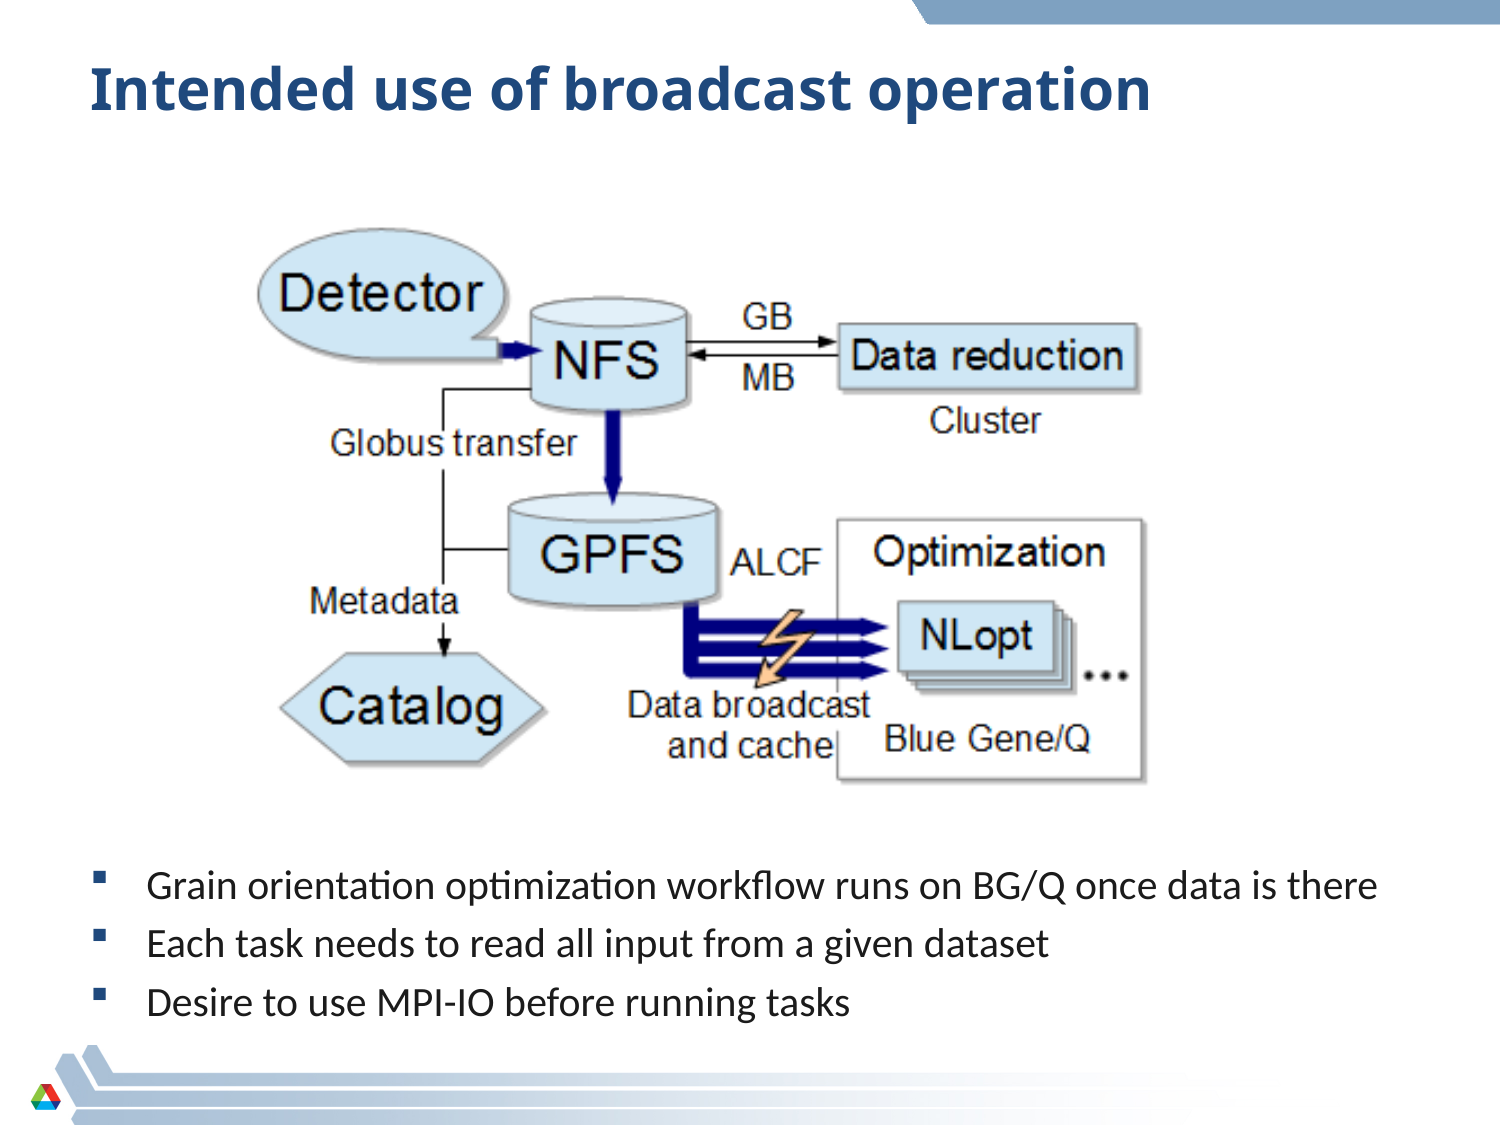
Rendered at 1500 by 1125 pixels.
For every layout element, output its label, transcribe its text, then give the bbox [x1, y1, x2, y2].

list Grain orientation optimization workflow runs on BG/Q once data is there Each task needs to read all input from a given dataset Desire to use MPI-IO before running tasks [74, 849, 1426, 1088]
picture [0, 0, 1500, 26]
picture [0, 1037, 1500, 1125]
title Intended use of broadcast operation [74, 44, 1426, 233]
picture [249, 224, 1223, 788]
